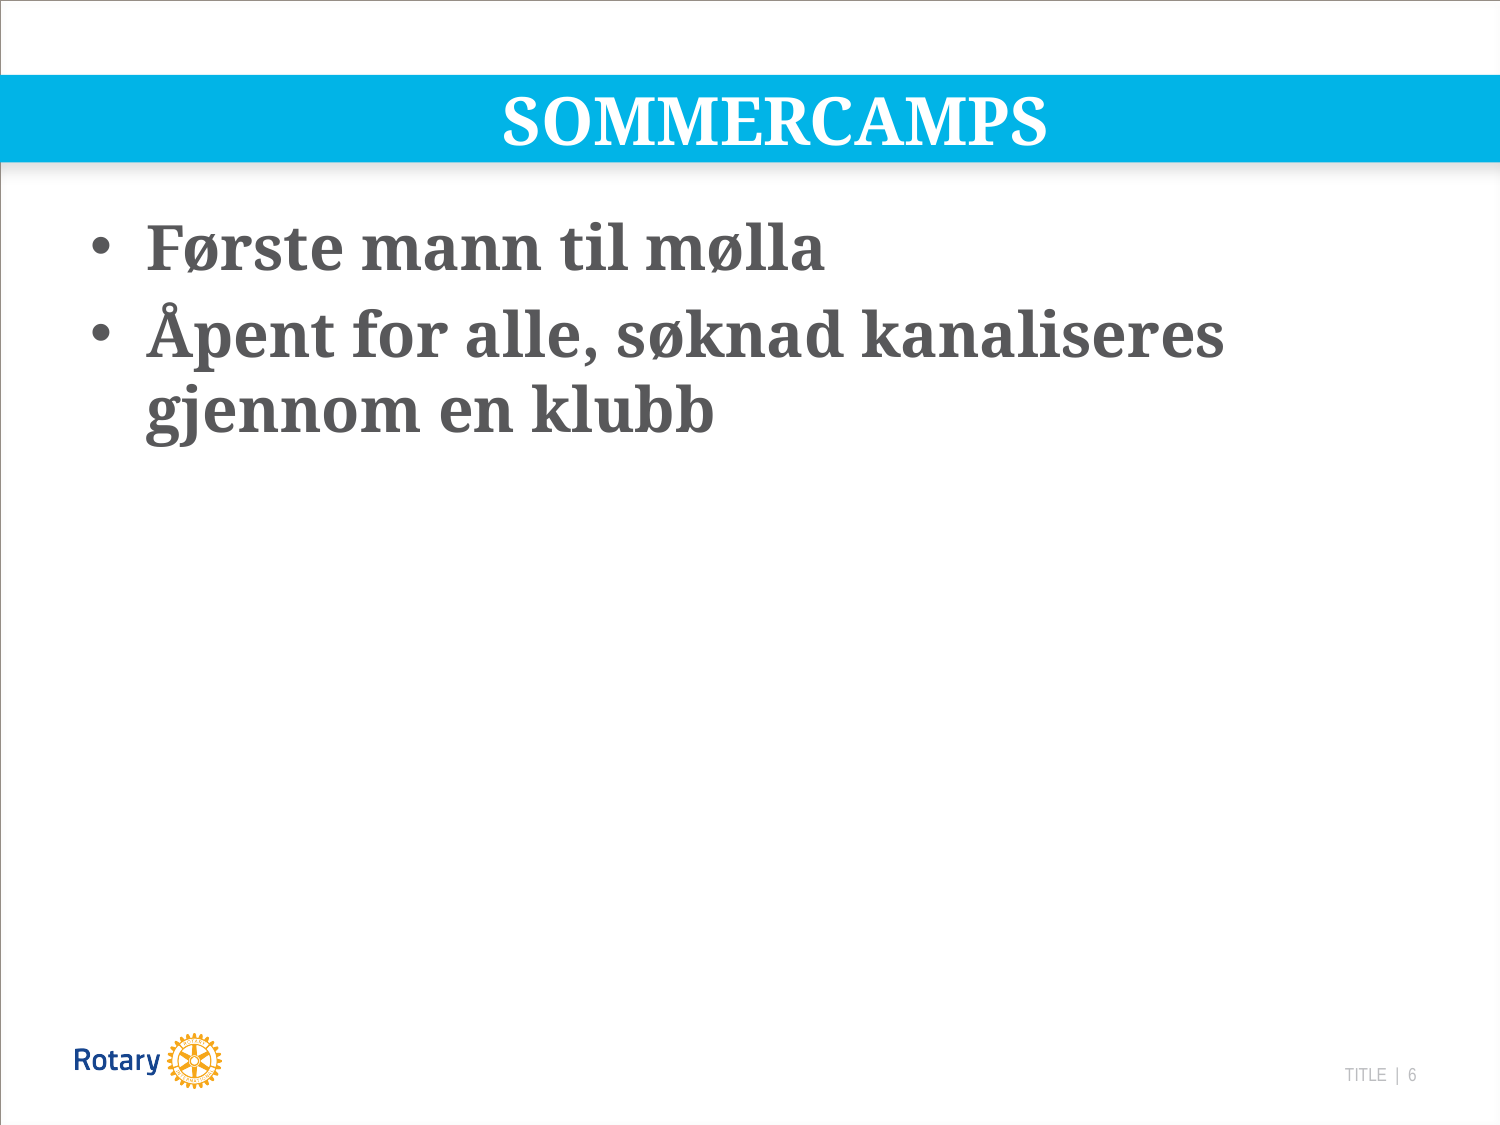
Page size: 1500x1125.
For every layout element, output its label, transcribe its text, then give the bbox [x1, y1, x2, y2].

title SOMMERCAMPS [62, 75, 1500, 163]
picture [75, 1033, 222, 1089]
list Første mann til mølla Åpent for alle, søknad kanaliseres gjennom en klubb [75, 200, 1425, 943]
